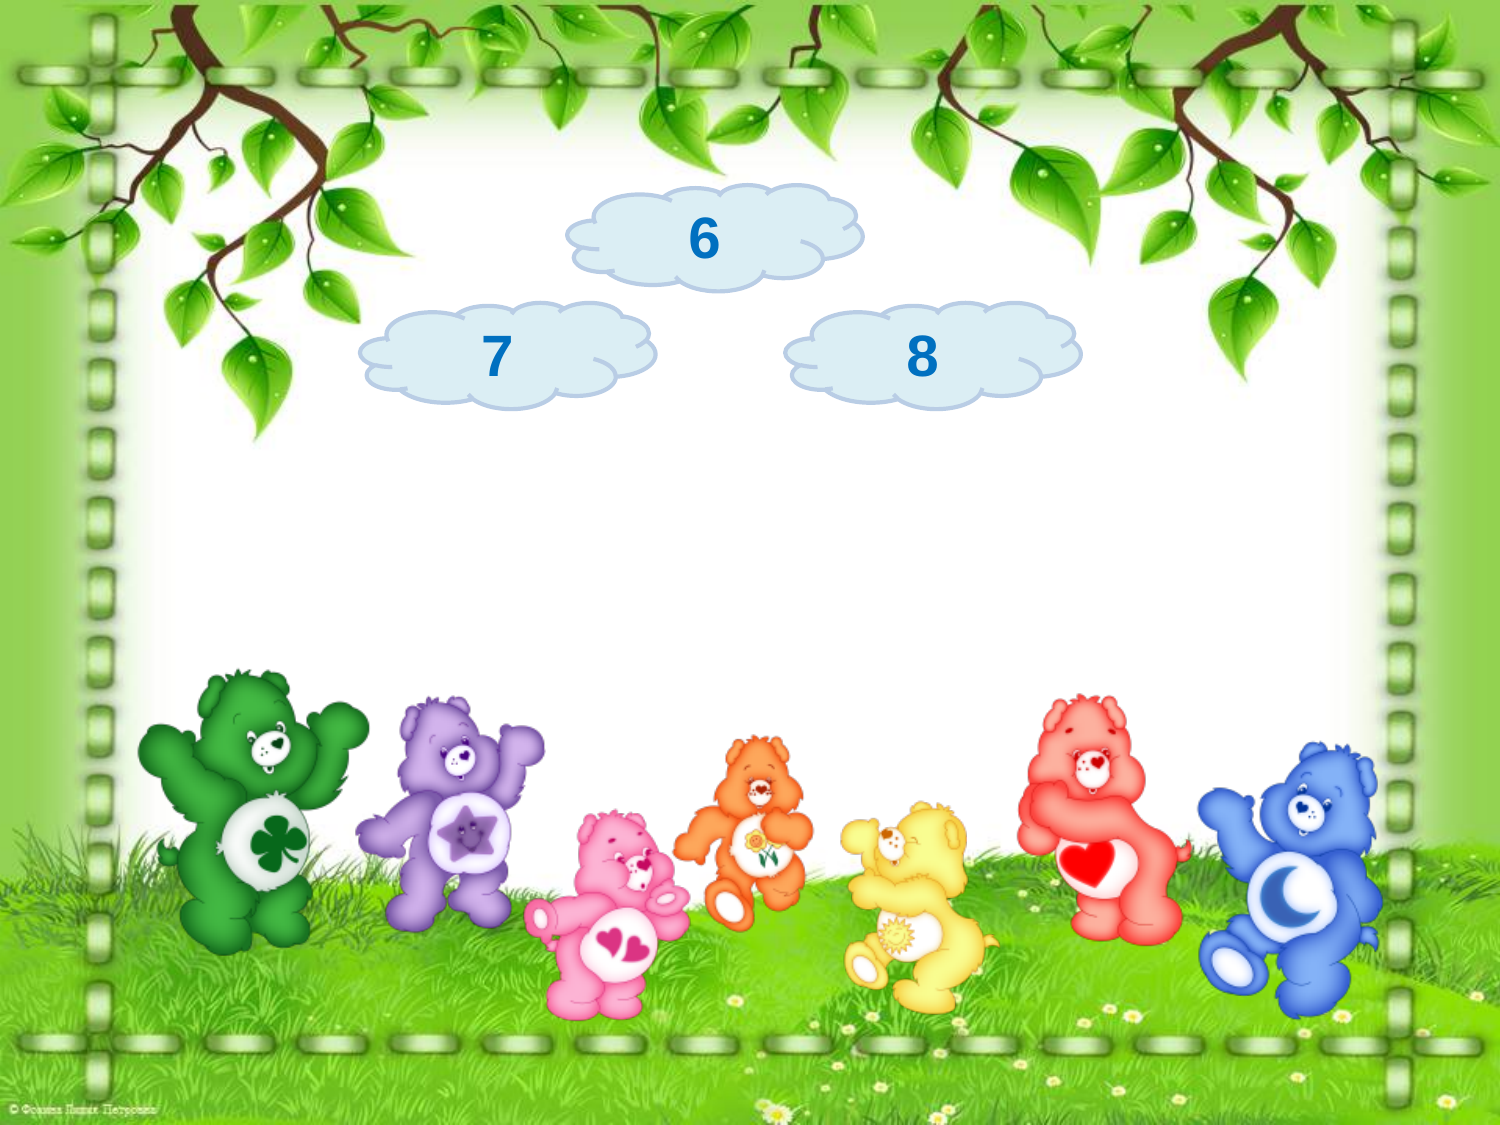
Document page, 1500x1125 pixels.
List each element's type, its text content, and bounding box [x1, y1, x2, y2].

text_box 7 [357, 300, 658, 412]
text_box 6 [565, 182, 865, 294]
text_box 8 [783, 300, 1083, 412]
picture [0, 0, 1500, 1125]
